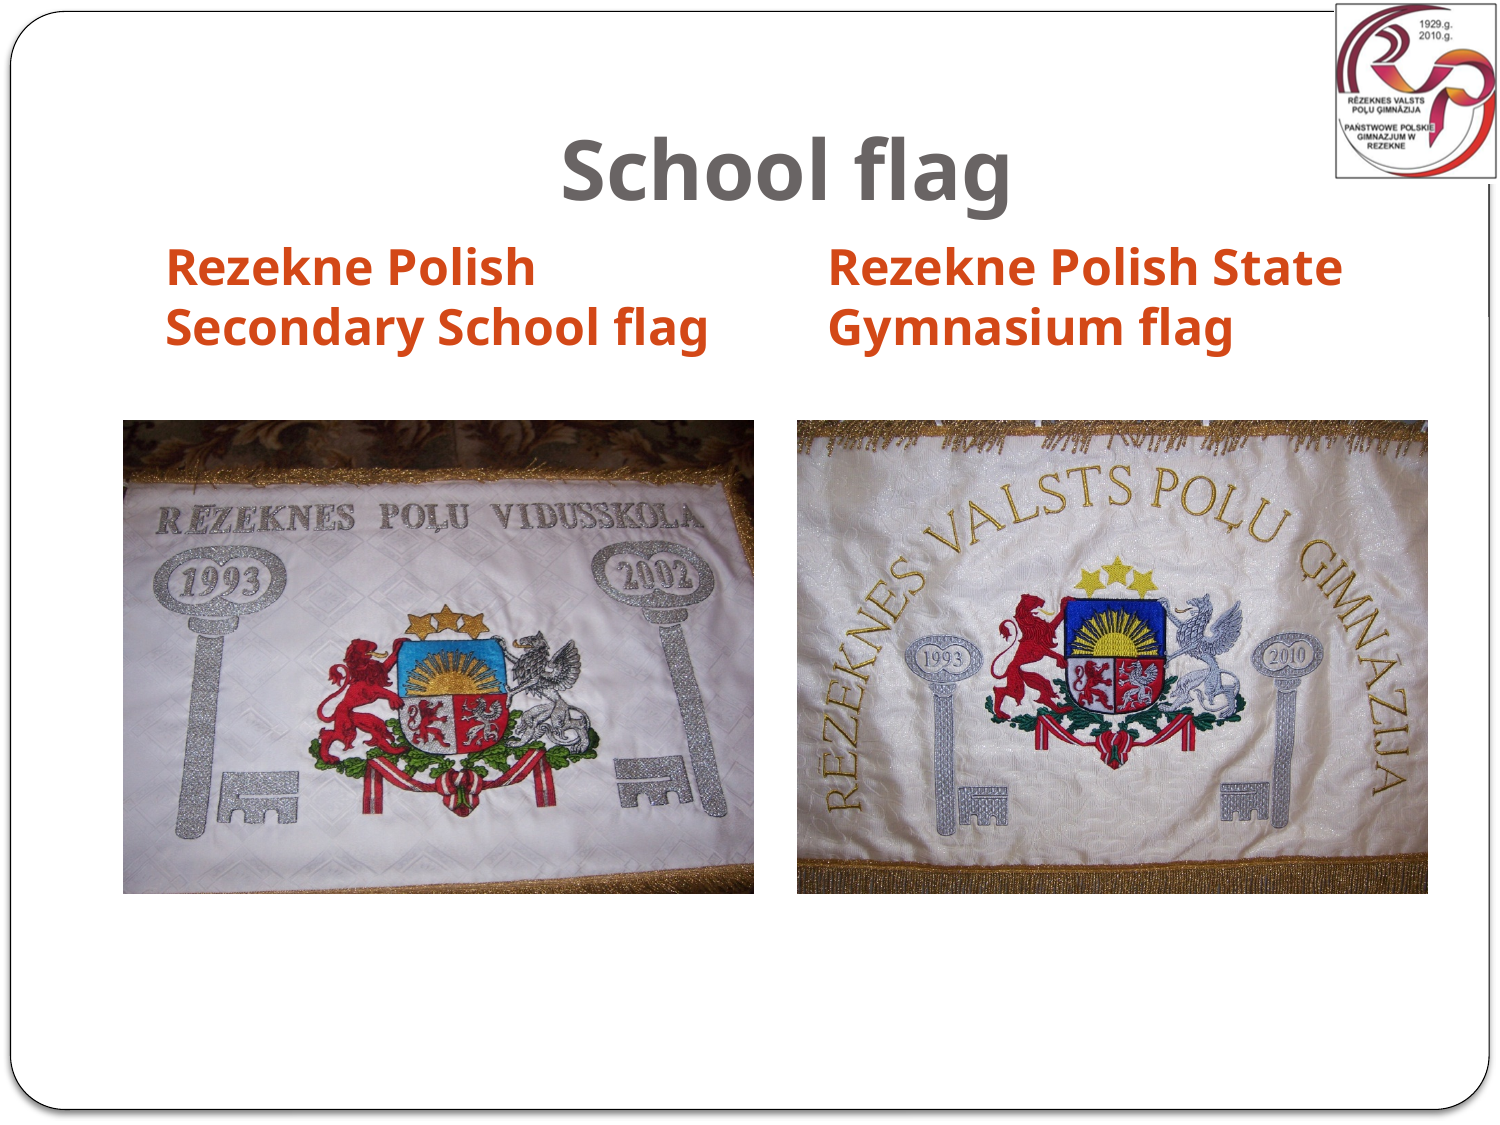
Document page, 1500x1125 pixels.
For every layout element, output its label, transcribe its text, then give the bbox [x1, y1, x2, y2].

picture [796, 420, 1428, 894]
title School flag [150, 44, 1425, 233]
picture [123, 420, 755, 894]
list Rezekne Polish Secondary School flag [149, 236, 763, 364]
list Rezekne Polish State Gymnasium flag [811, 236, 1426, 364]
picture [1333, 2, 1500, 185]
